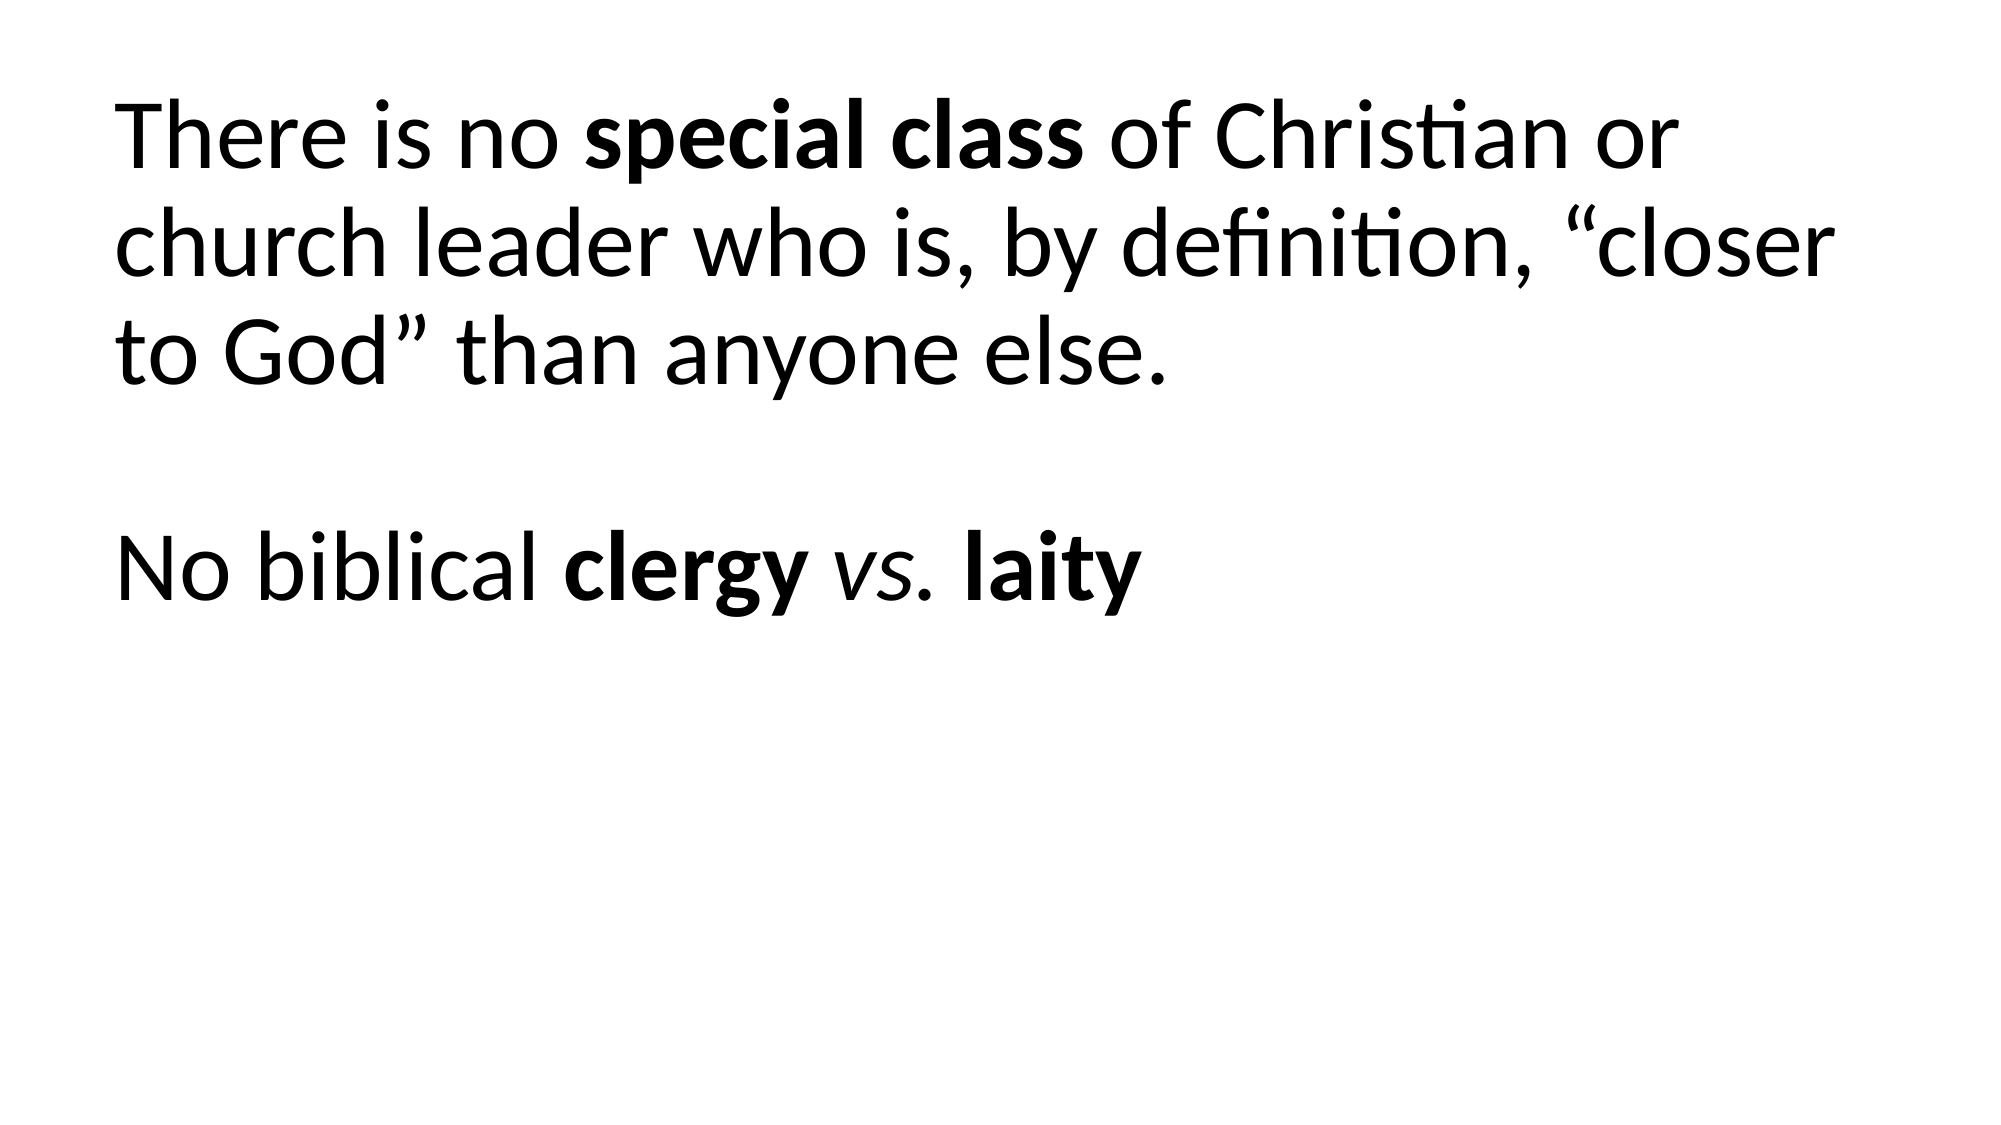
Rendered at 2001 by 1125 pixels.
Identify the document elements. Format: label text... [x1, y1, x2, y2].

subtitle There is no special class of Christian or church leader who is, by definition, “closer to God” than anyone else. No biblical clergy vs. laity [99, 75, 1899, 1050]
